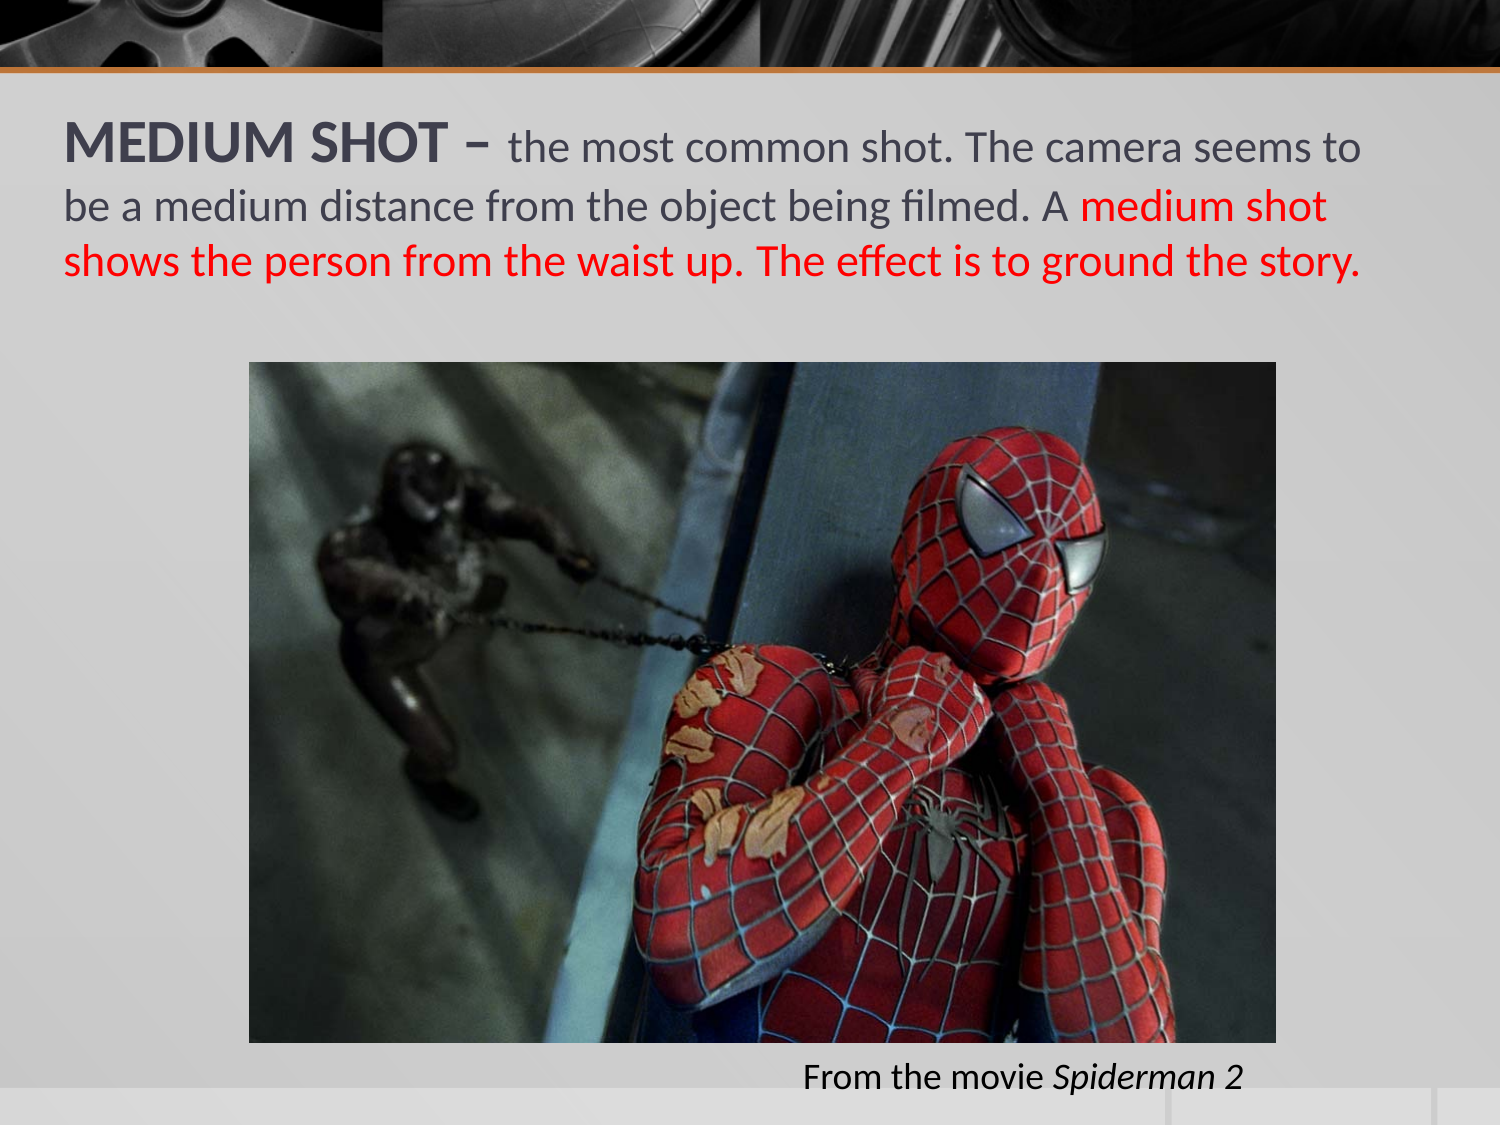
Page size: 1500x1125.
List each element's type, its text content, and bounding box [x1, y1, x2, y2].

text_box From the movie Spiderman 2 [788, 1044, 1414, 1104]
picture [0, 0, 1500, 67]
title MEDIUM SHOT – the most common shot. The camera seems to be a medium distance from the object being filmed. A medium shot shows the person from the waist up. The effect is to ground the story. [63, 75, 1414, 313]
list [249, 362, 1276, 1043]
